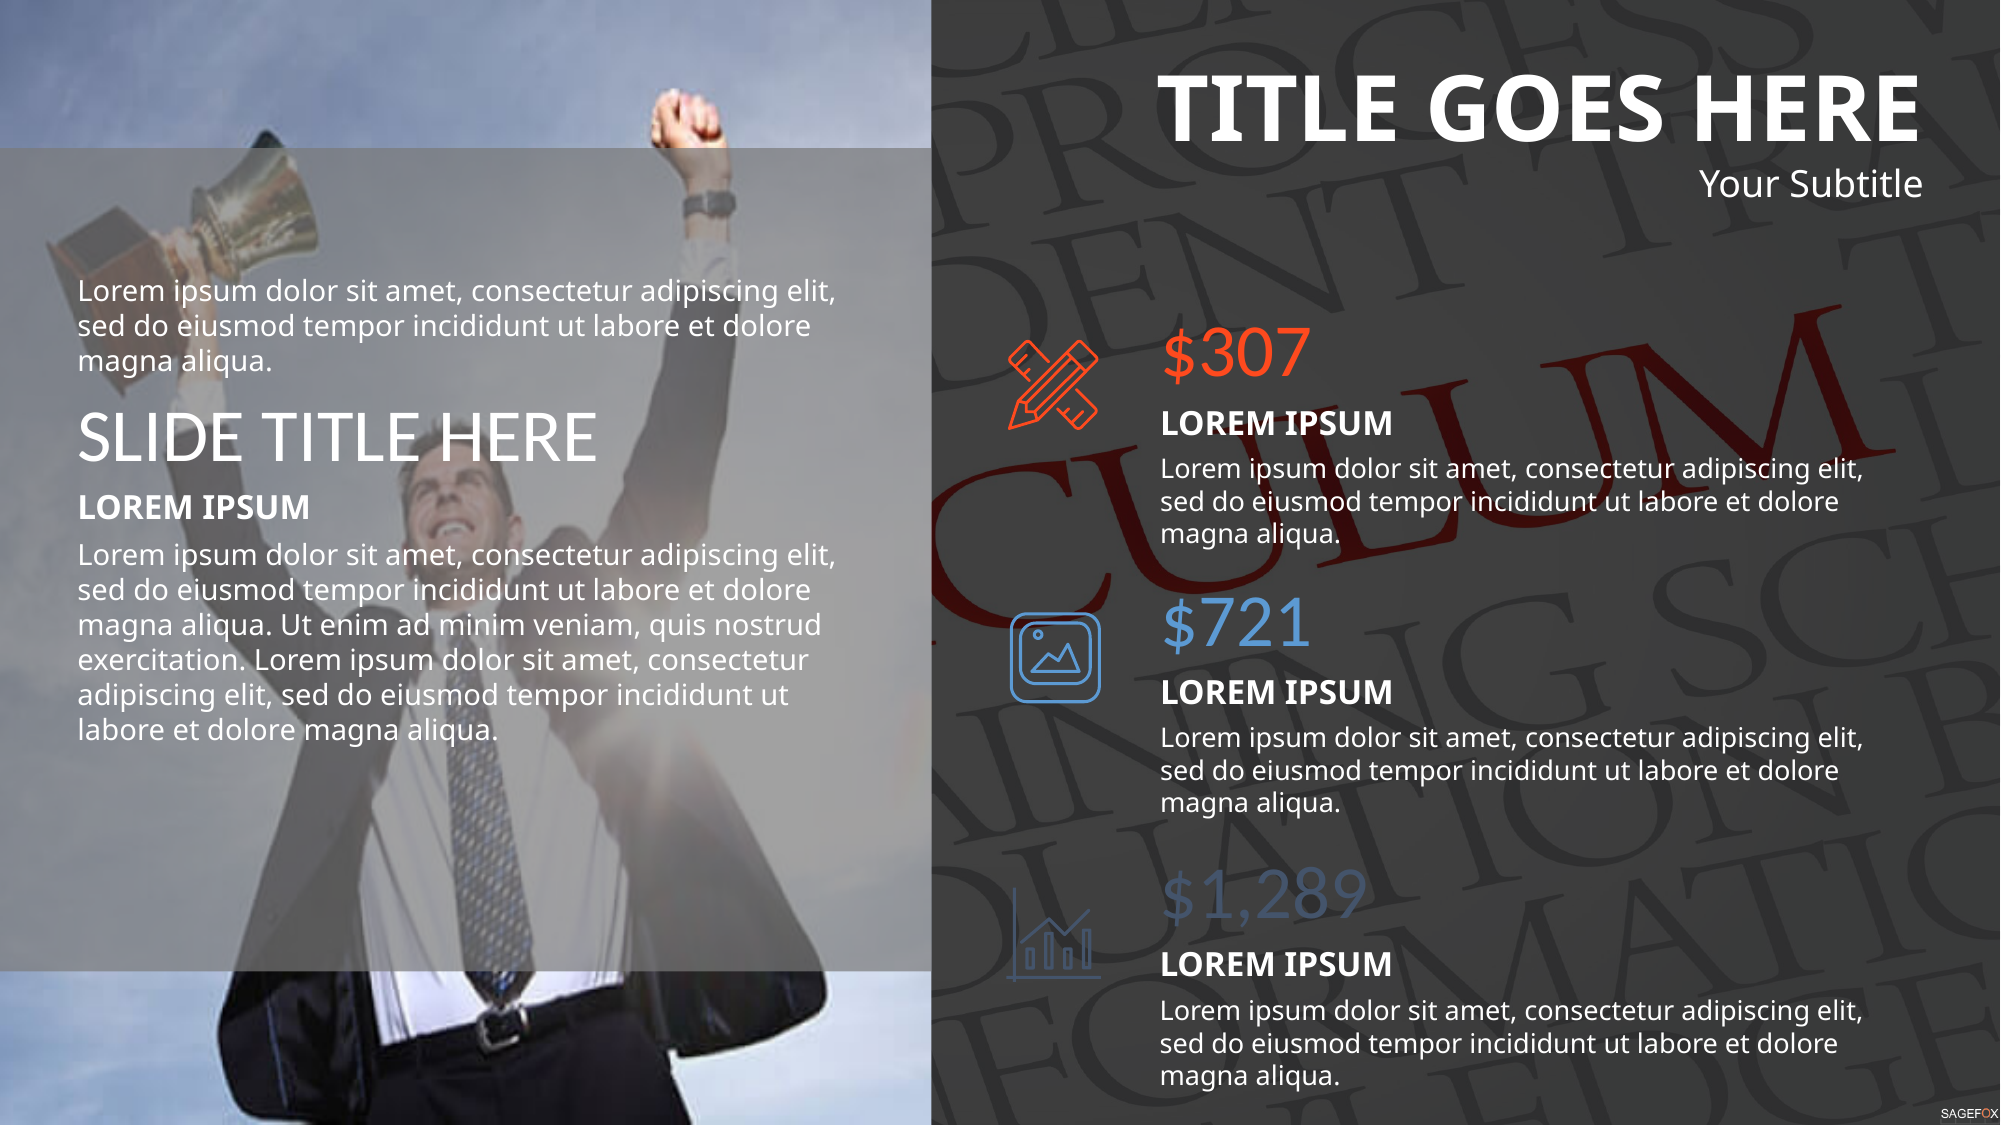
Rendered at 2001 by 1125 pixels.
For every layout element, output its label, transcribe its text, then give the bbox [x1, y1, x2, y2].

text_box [1009, 612, 1101, 704]
text_box $307 LOREM IPSUM Lorem ipsum dolor sit amet, consectetur adipiscing elit, sed do eiusmod tempor incididunt ut labore et dolore magna aliqua. [1145, 294, 1908, 557]
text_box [1006, 887, 1101, 983]
text_box Lorem ipsum dolor sit amet, consectetur adipiscing elit, sed do eiusmod tempor incididunt ut labore et dolore magna aliqua. SLIDE TITLE HERE LOREM IPSUM Lorem ipsum dolor sit amet, consectetur adipiscing elit, sed do eiusmod tempor incididunt ut labore et dolore magna aliqua. Ut enim ad minim veniam, quis nostrud exercitation. Lorem ipsum dolor sit amet, consectetur adipiscing elit, sed do eiusmod tempor incididunt ut labore et dolore magna aliqua. [62, 264, 859, 754]
text_box [0, 147, 932, 972]
text_box [0, 0, 932, 147]
picture [932, 0, 2001, 1125]
text_box [0, 972, 932, 1125]
text_box TITLE GOES HERE Your Subtitle [1035, 42, 1939, 212]
text_box $721 LOREM IPSUM Lorem ipsum dolor sit amet, consectetur adipiscing elit, sed do eiusmod tempor incididunt ut labore et dolore magna aliqua. [1145, 563, 1908, 826]
text_box $1,289 LOREM IPSUM Lorem ipsum dolor sit amet, consectetur adipiscing elit, sed do eiusmod tempor incididunt ut labore et dolore magna aliqua. [1144, 836, 1908, 1099]
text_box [1007, 339, 1099, 430]
